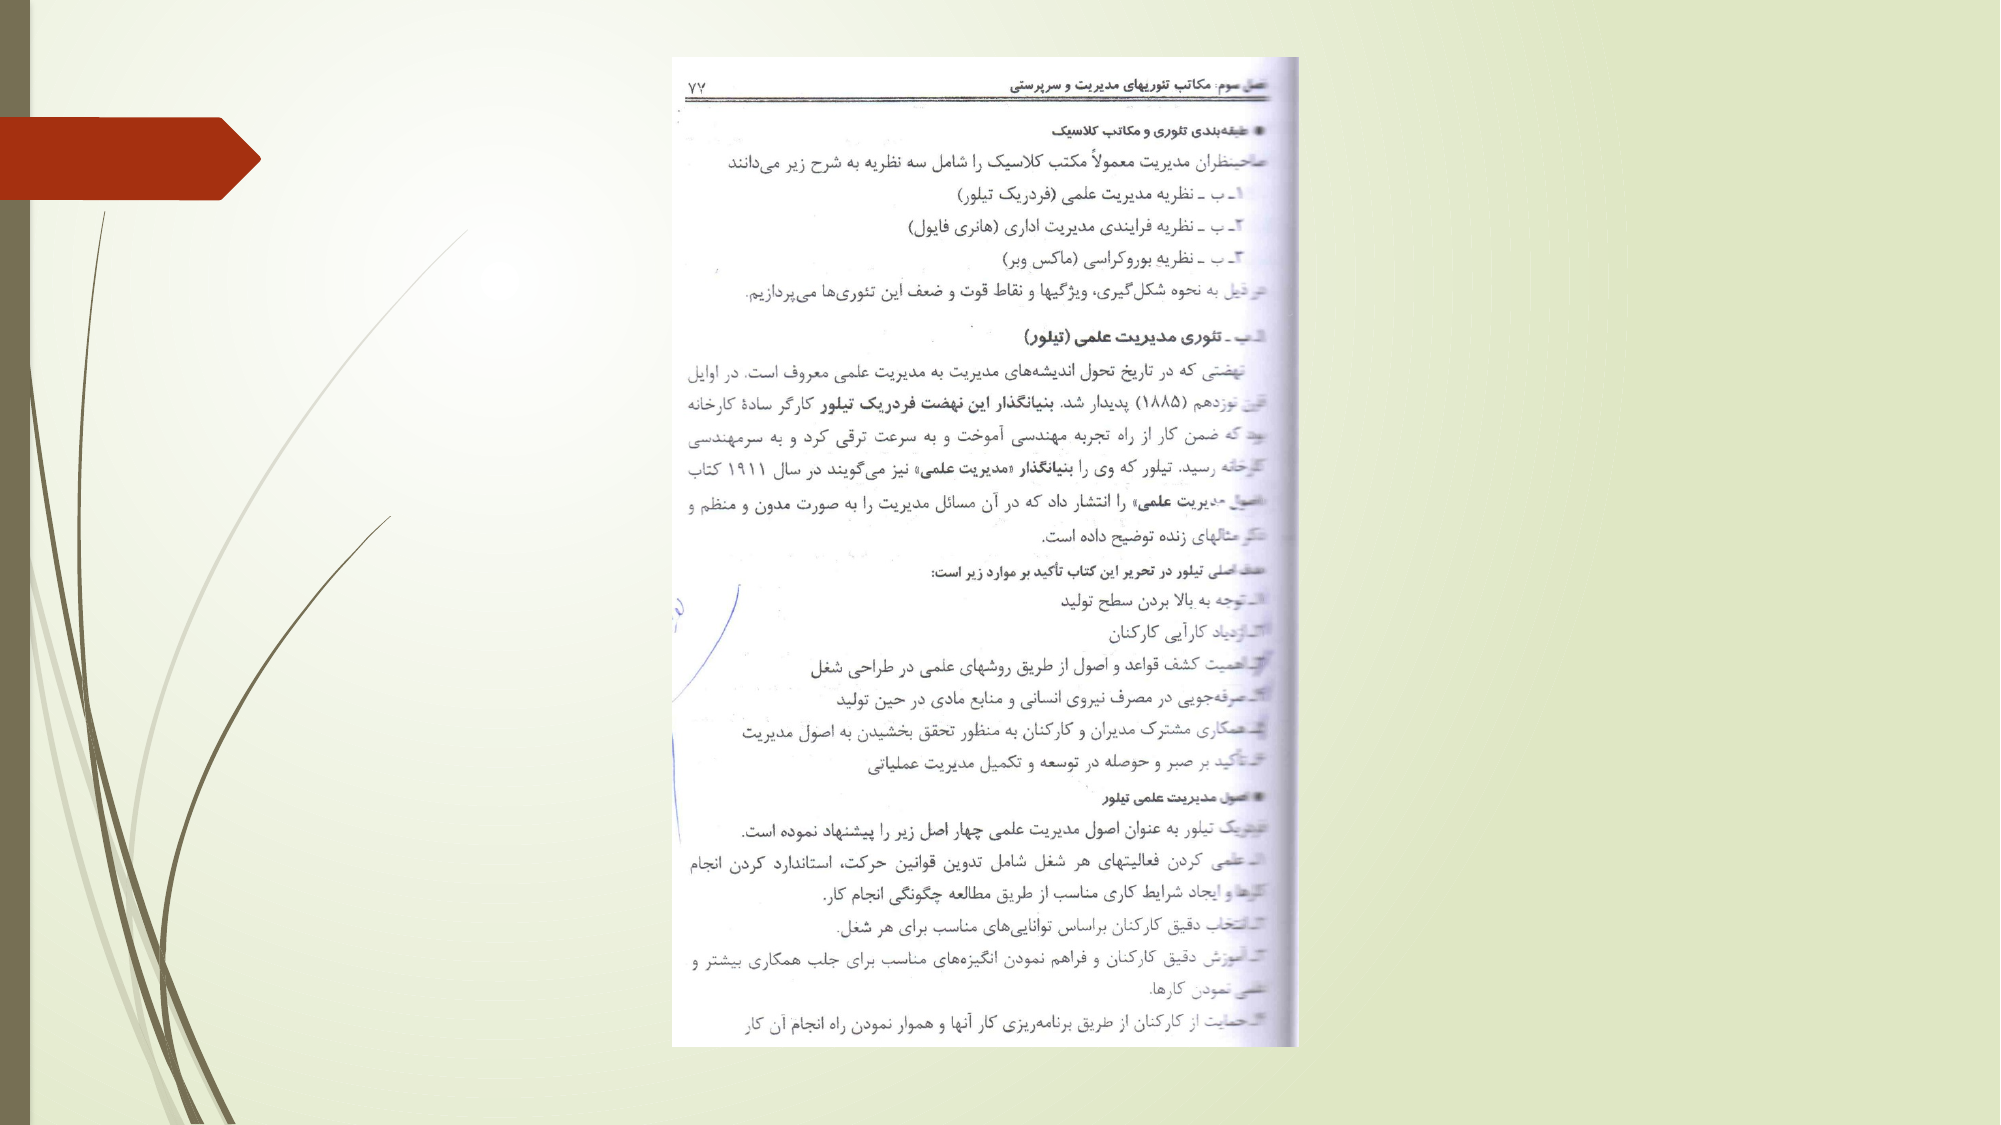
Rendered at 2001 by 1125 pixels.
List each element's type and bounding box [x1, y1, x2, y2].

picture [671, 57, 1299, 1047]
